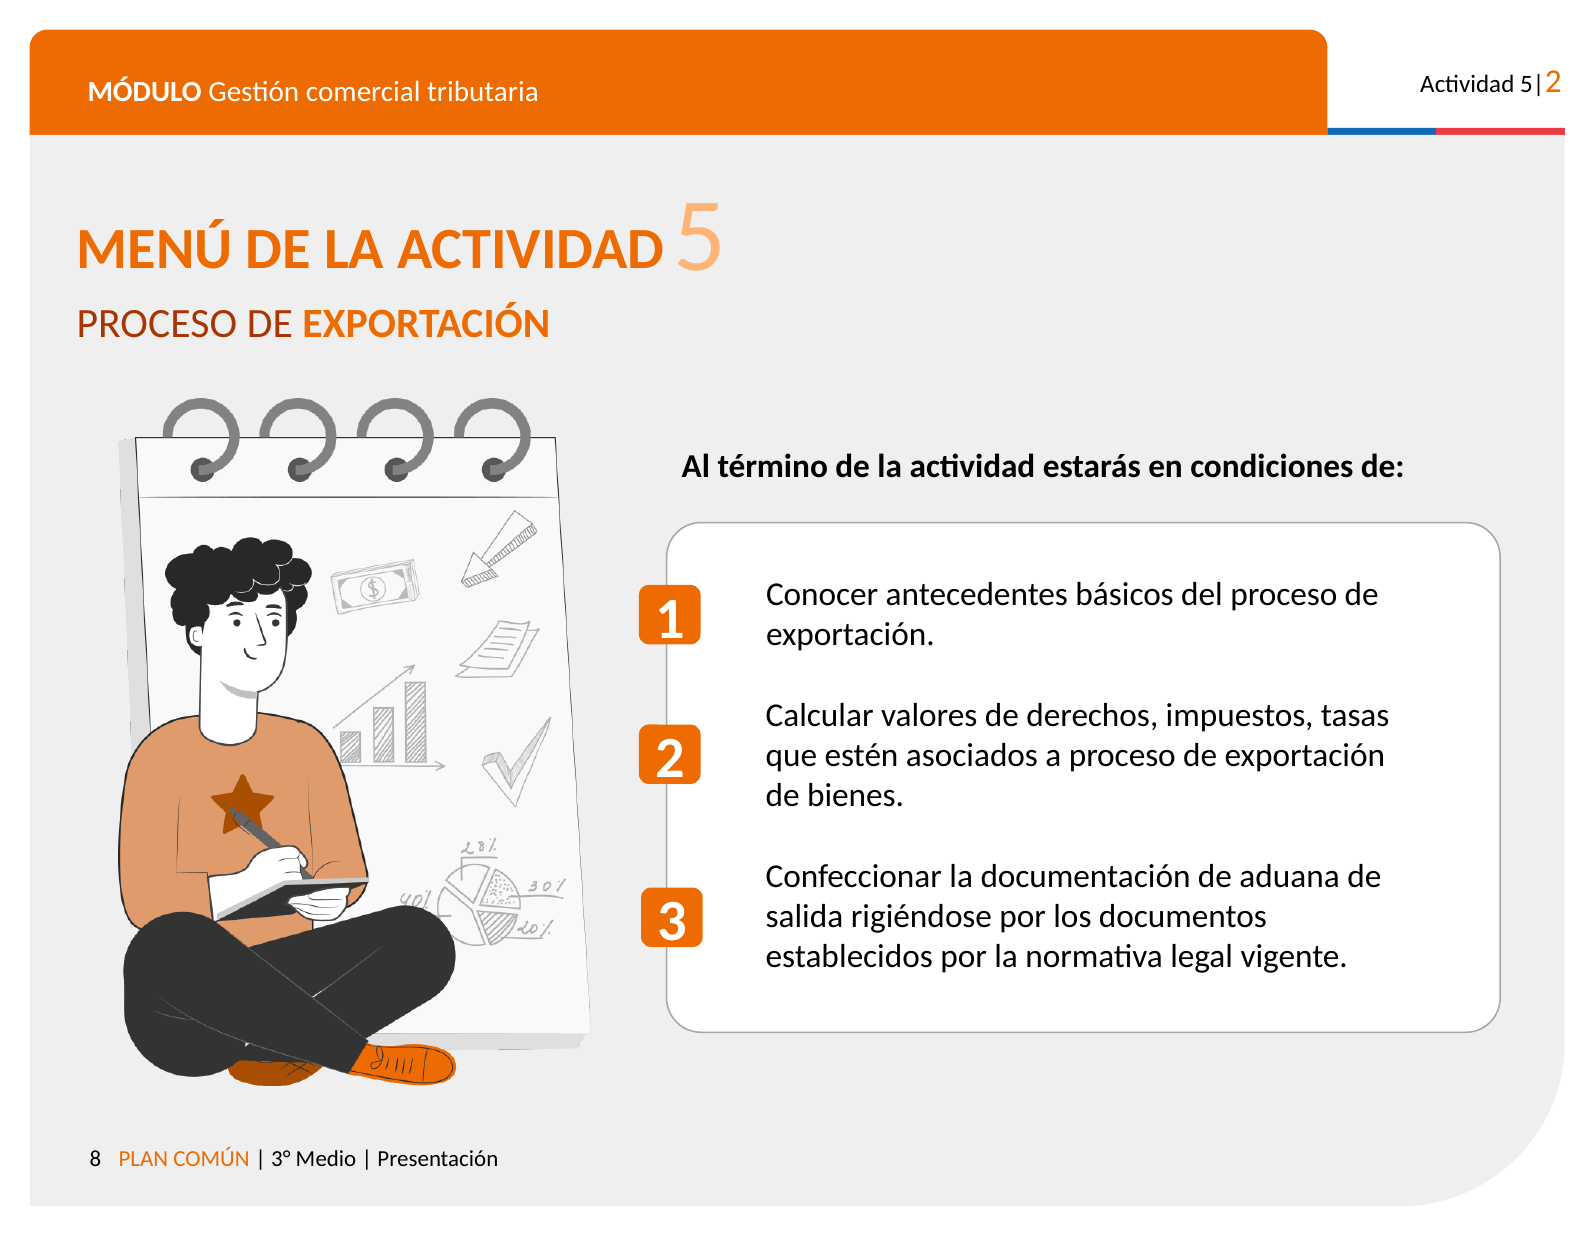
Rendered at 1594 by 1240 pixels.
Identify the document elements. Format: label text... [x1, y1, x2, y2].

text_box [638, 724, 701, 785]
text_box [666, 522, 1501, 1033]
text_box Al término de la actividad estarás en condiciones de: [666, 437, 1476, 492]
text_box ‹#› [29, 1128, 117, 1173]
text_box Calcular valores de derechos, impuestos, tasas que estén asociados a proceso de exportación de bienes. [750, 686, 1410, 821]
text_box [29, 134, 1565, 1207]
text_box MENÚ DE LA ACTIVIDAD [61, 225, 736, 278]
text_box PLAN COMÚN | 3° Medio | Presentación [61, 1128, 1175, 1186]
picture [110, 390, 596, 1099]
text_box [638, 584, 701, 645]
text_box Confeccionar la documentación de aduana de salida rigiéndose por los documentos establecidos por la normativa legal vigente. [750, 846, 1410, 982]
text_box Conocer antecedentes básicos del proceso de exportación. [751, 565, 1483, 660]
text_box 5 [658, 194, 736, 225]
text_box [640, 887, 703, 948]
text_box PROCESO DE EXPORTACIÓN [61, 290, 882, 358]
